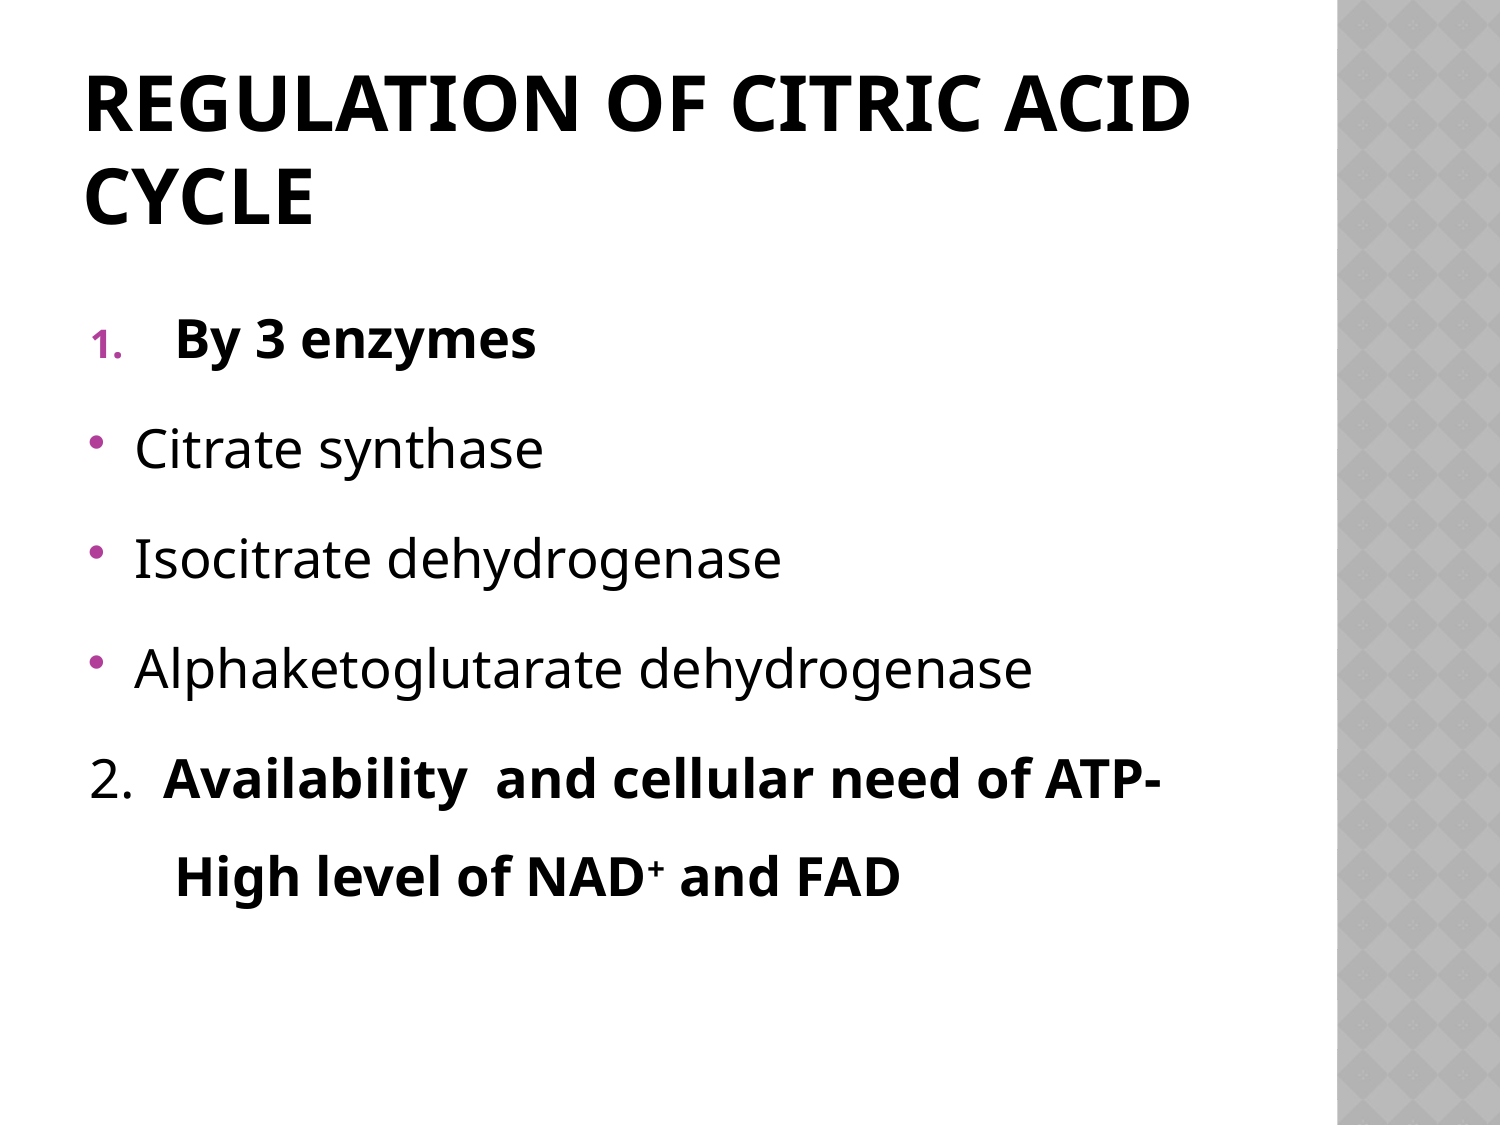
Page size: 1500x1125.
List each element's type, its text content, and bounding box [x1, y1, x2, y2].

title Regulation of citric acid cycle [75, 52, 1263, 240]
list By 3 enzymes Citrate synthase Isocitrate dehydrogenase Alphaketoglutarate dehydrogenase 2. Availability and cellular need of ATP-High level of NAD+ and FAD [75, 264, 1263, 1059]
